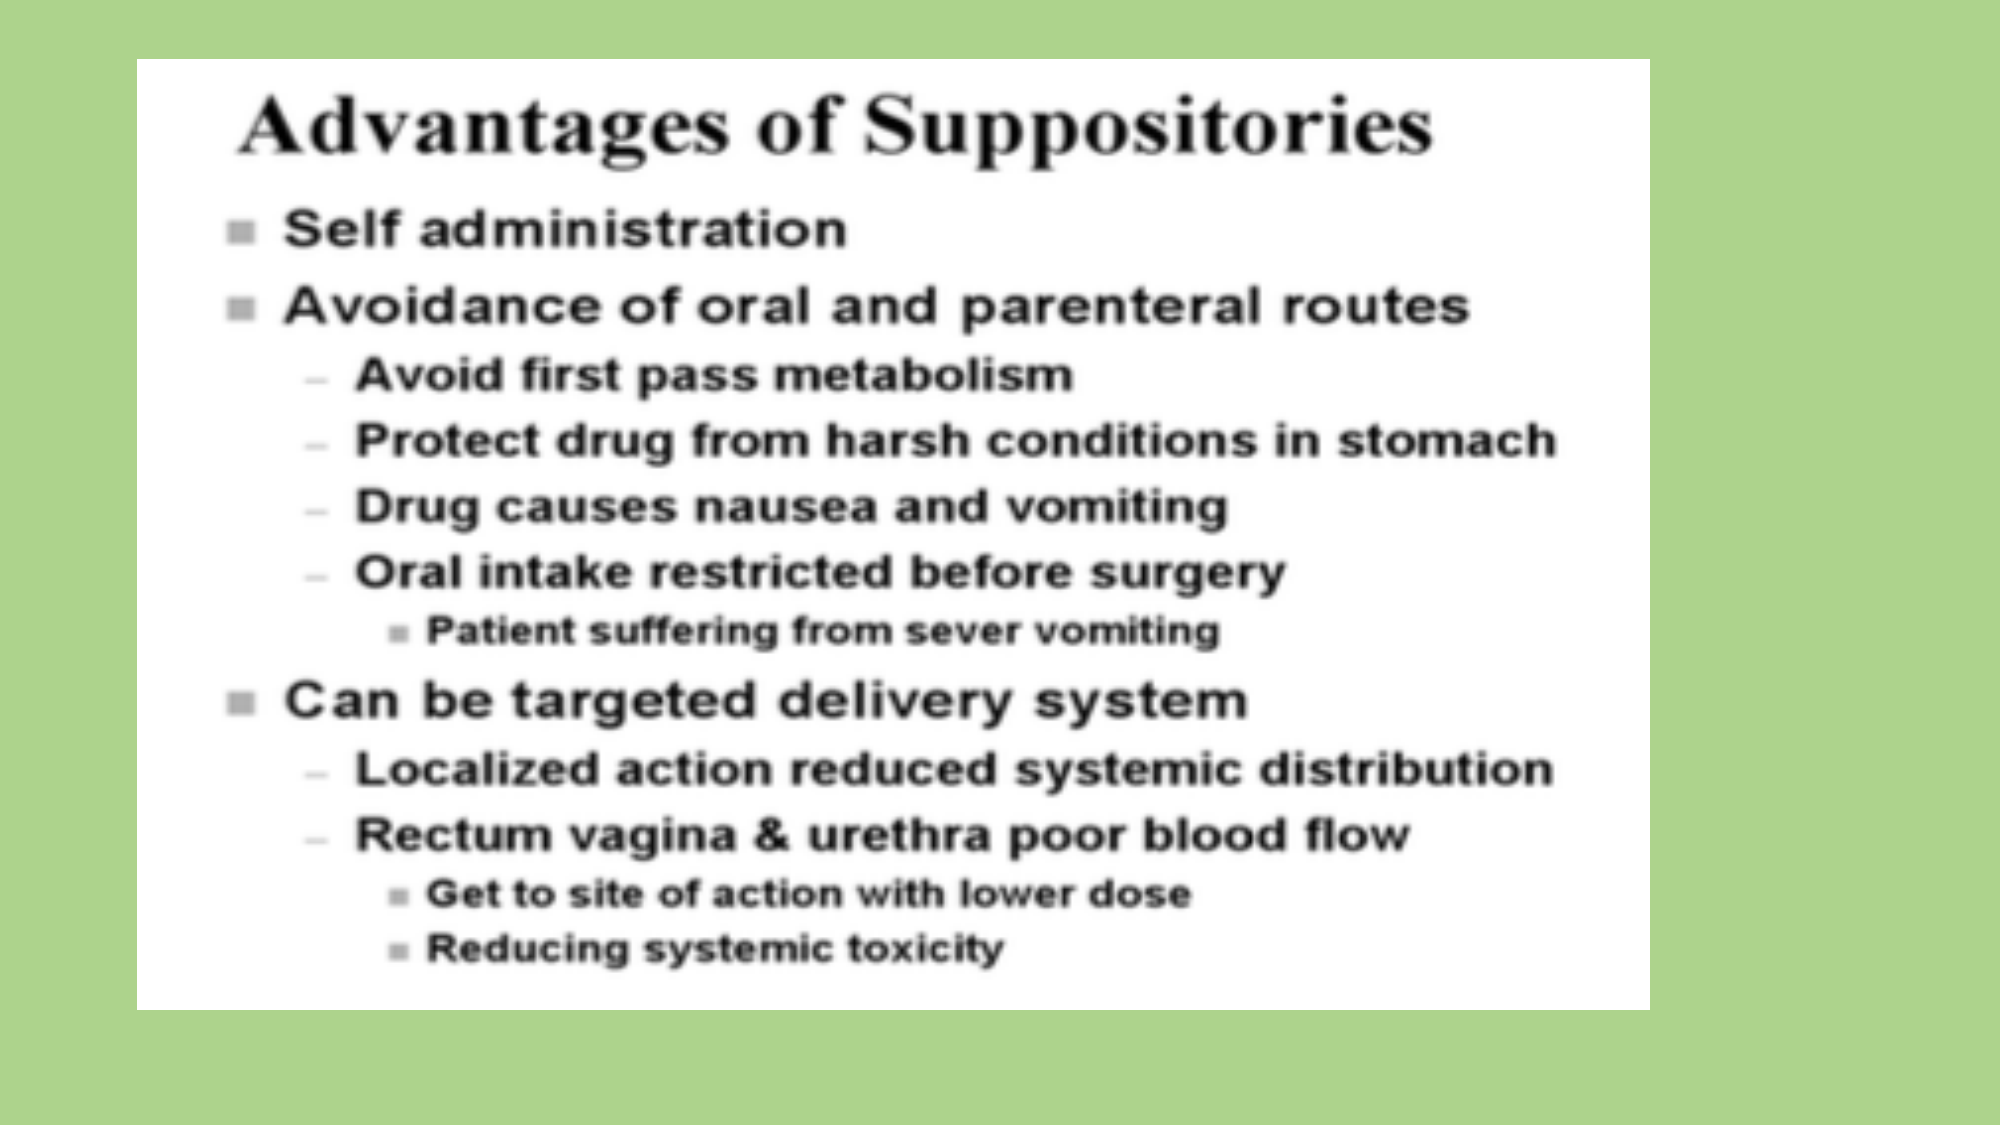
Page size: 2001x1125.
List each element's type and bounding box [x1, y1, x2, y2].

list [137, 59, 1650, 1010]
